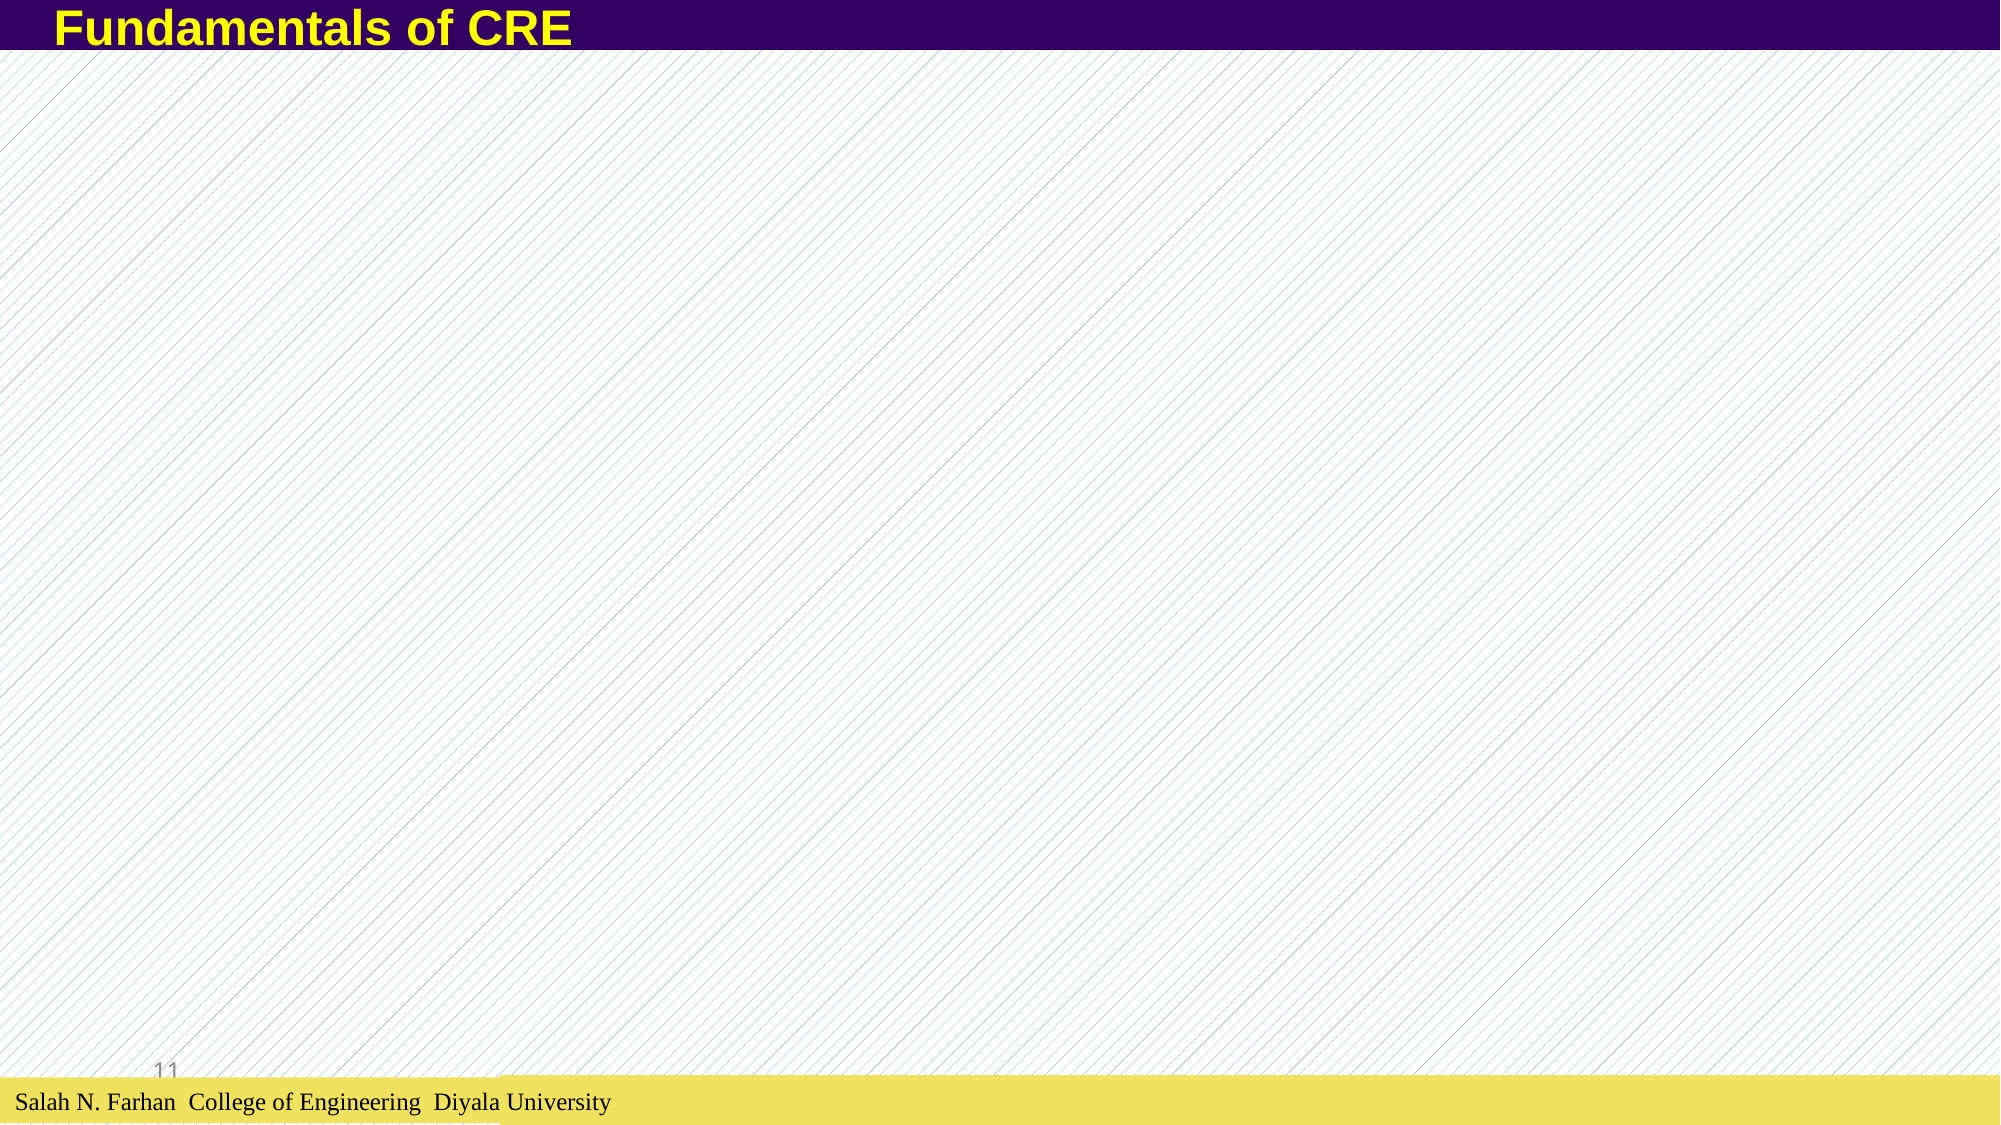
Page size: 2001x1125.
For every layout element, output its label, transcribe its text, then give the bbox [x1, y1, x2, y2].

slide_number 11 [137, 1042, 588, 1075]
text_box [0, 1075, 2000, 1125]
text_box Fundamentals of CRE [0, 0, 2000, 50]
